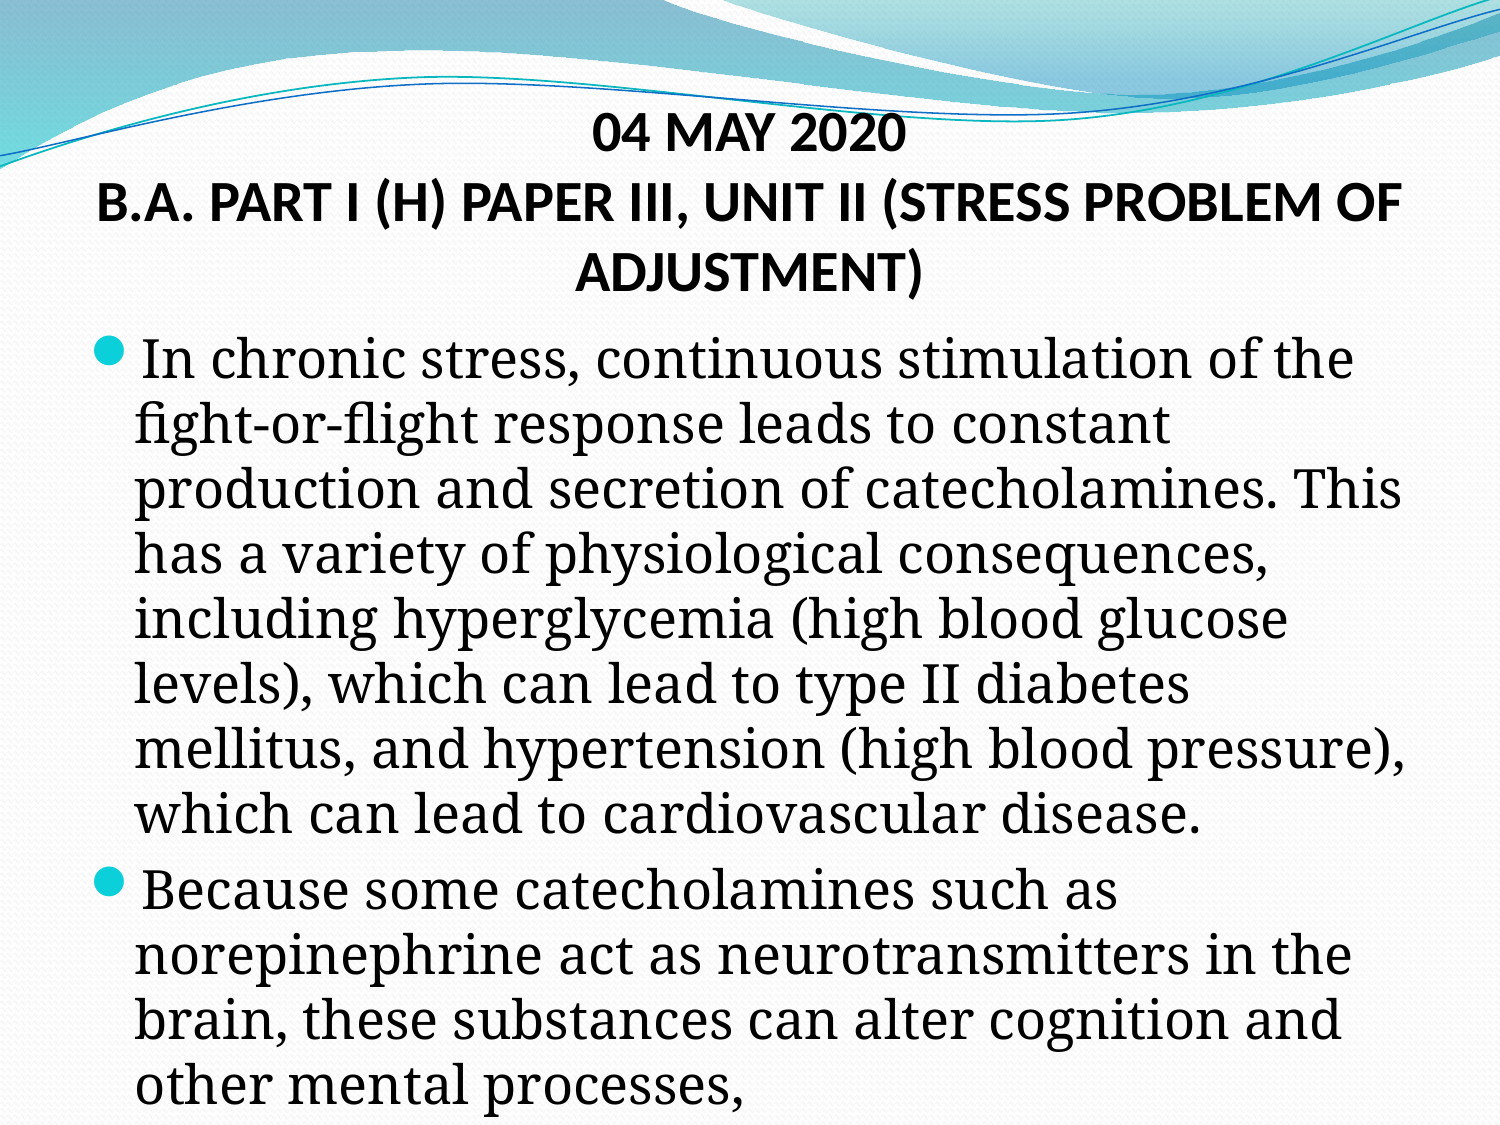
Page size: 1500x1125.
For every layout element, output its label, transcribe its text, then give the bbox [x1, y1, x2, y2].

list In chronic stress, continuous stimulation of the fight-or-flight response leads to constant production and secretion of catecholamines. This has a variety of physiological consequences, including hyperglycemia (high blood glucose levels), which can lead to type II diabetes mellitus, and hypertension (high blood pressure), which can lead to cardiovascular disease. Because some catecholamines such as norepinephrine act as neurotransmitters in the brain, these substances can alter cognition and other mental processes, [75, 317, 1425, 1038]
title 04 MAY 2020 B.A. PART I (H) PAPER III, UNIT II (STRESS PROBLEM OF ADJUSTMENT) [75, 115, 1425, 303]
